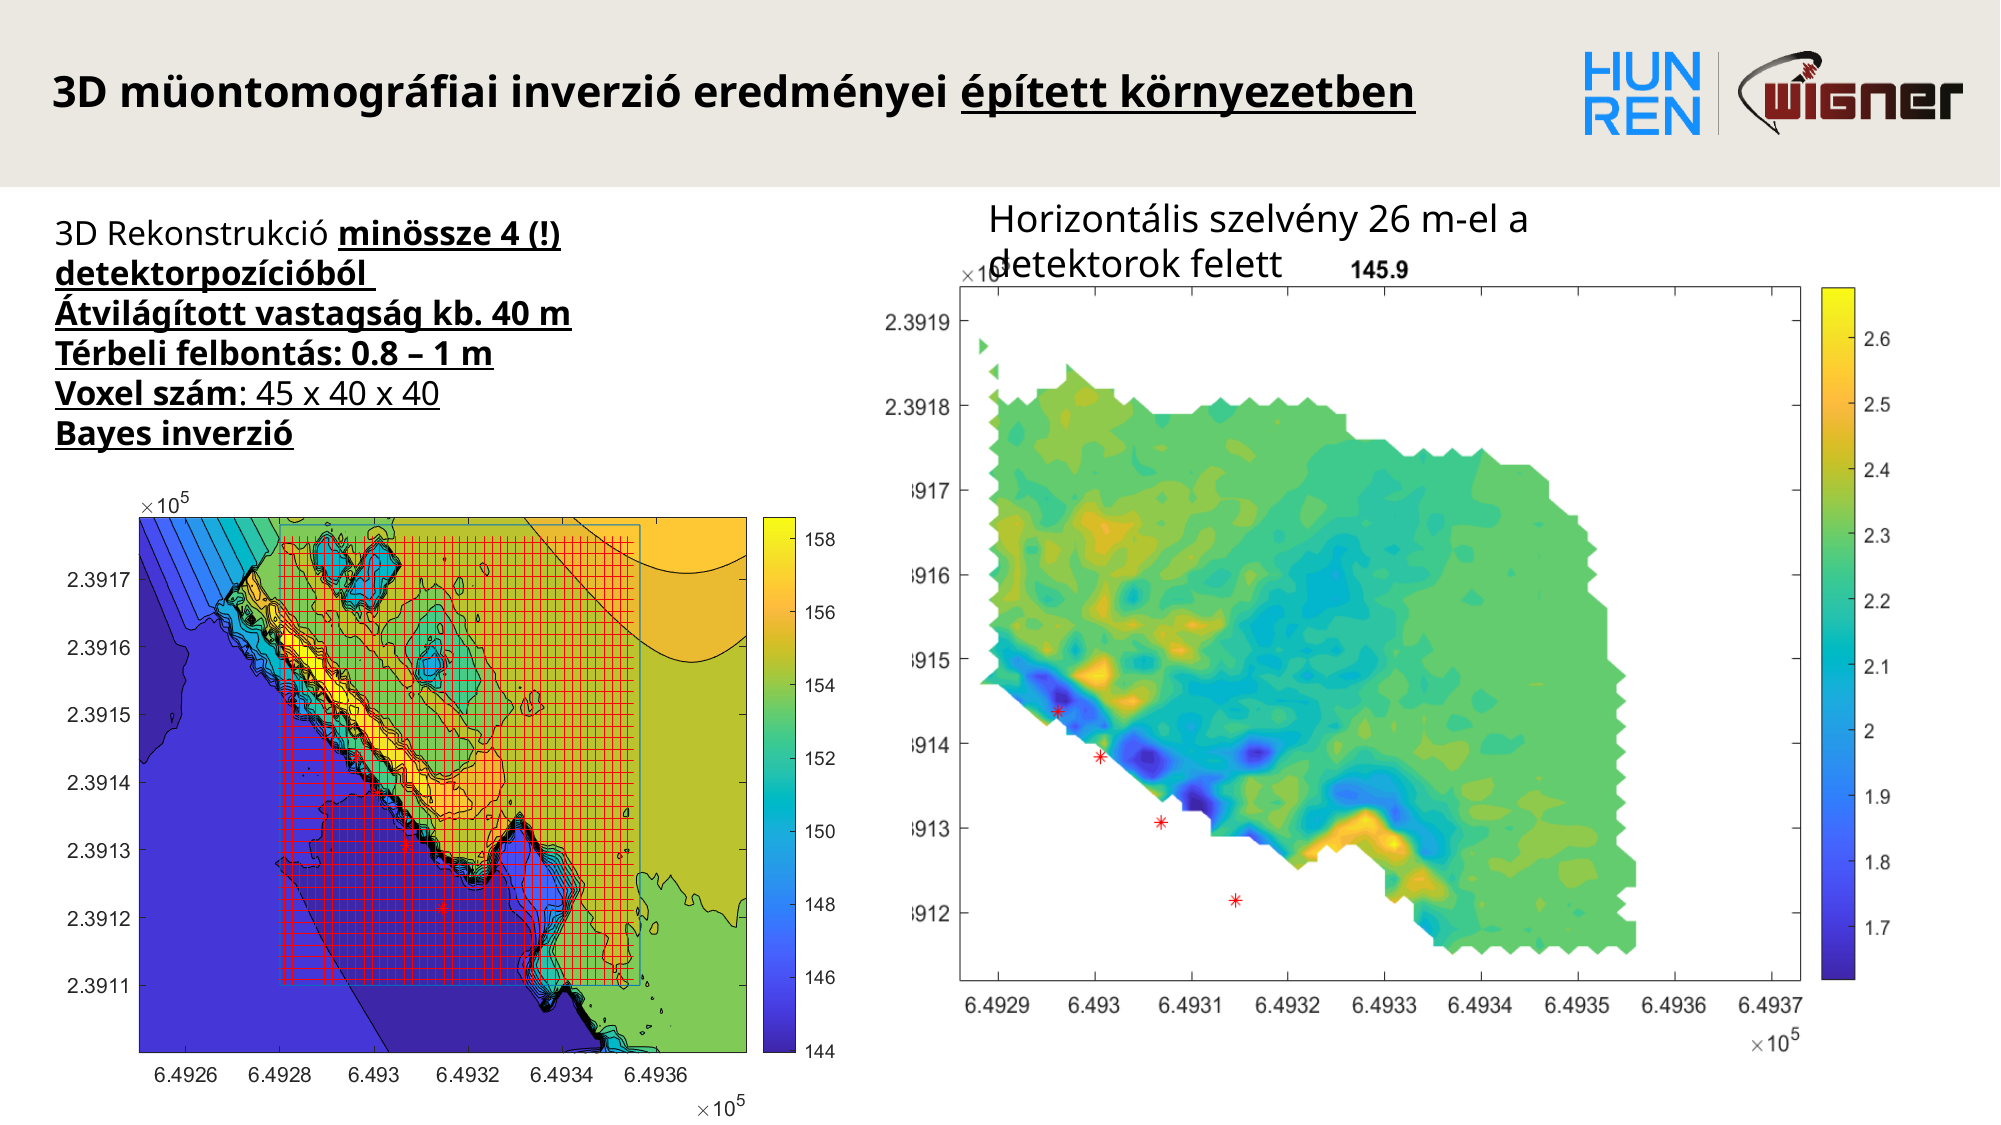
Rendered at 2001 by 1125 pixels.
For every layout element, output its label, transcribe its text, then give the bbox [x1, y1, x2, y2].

text_box Horizontális szelvény 26 m-el a detektorok felett [973, 187, 1742, 224]
picture [36, 224, 1998, 1125]
text_box [0, 0, 2000, 189]
title 3D müontomográfiai inverzió eredményei épített környezetben [37, 51, 1604, 137]
picture [1584, 50, 1964, 136]
text_box 3D Rekonstrukció minössze 4 (!) detektorpozícióból Átvilágított vastagság kb. 40 m Térbeli felbontás: 0.8 – 1 m Voxel szám: 45 x 40 x 40 Bayes inverzió [40, 205, 784, 460]
